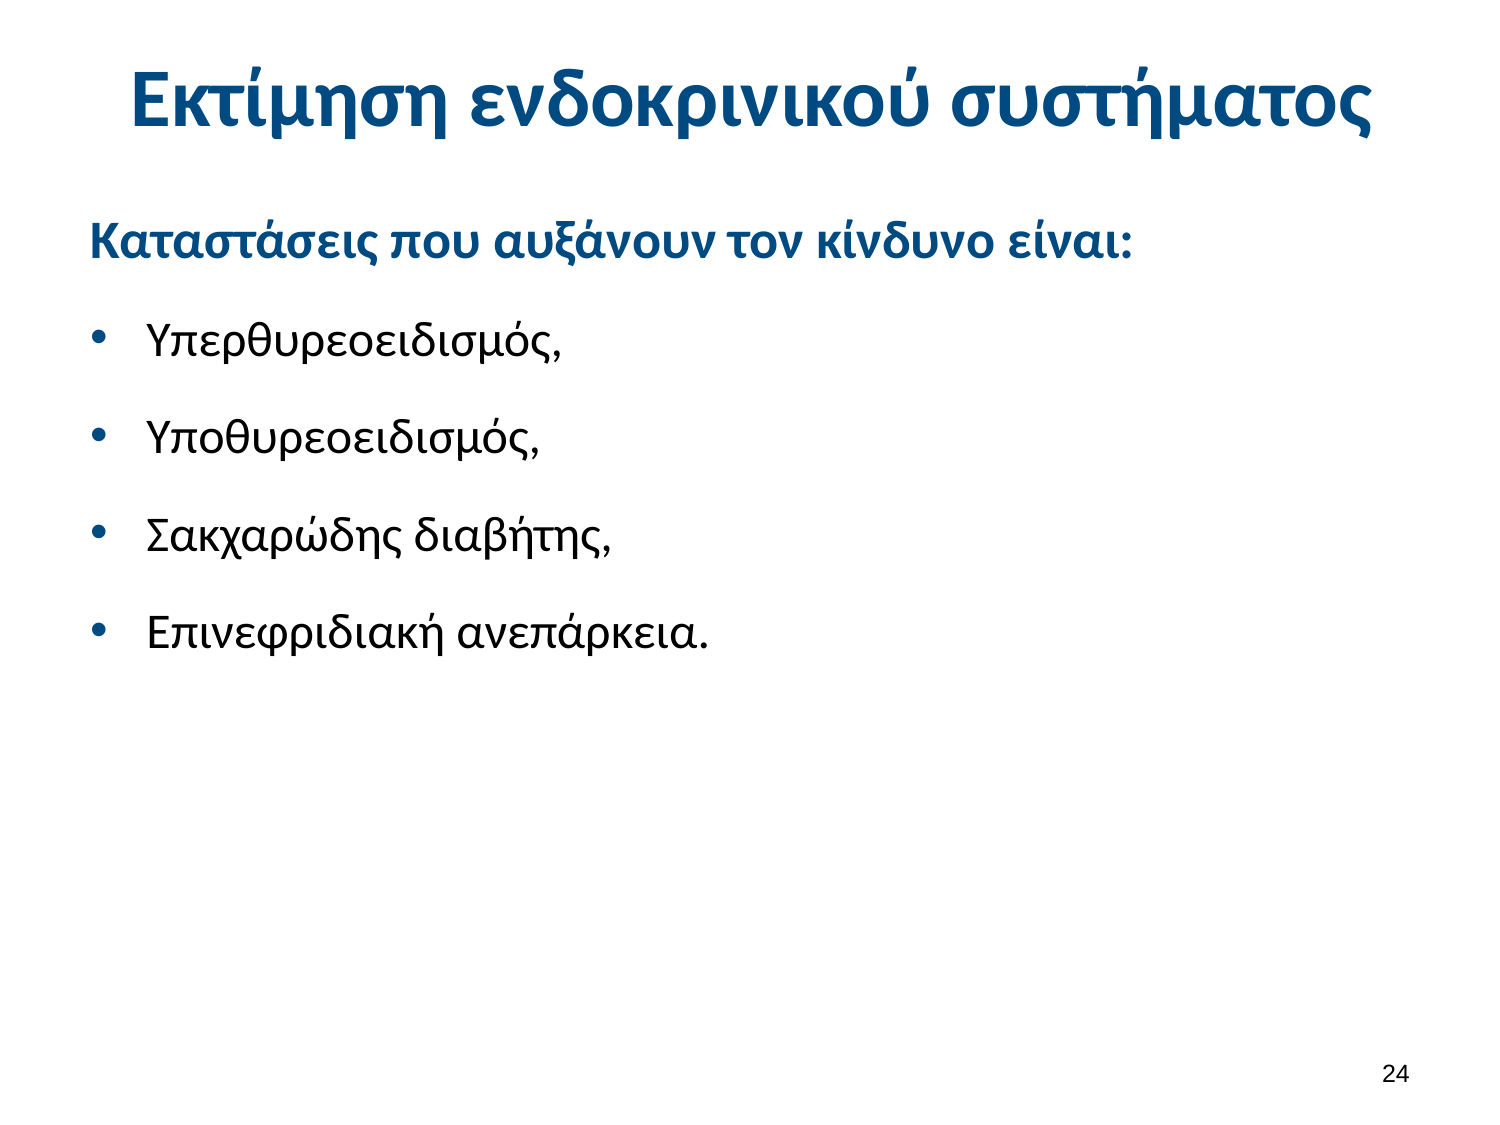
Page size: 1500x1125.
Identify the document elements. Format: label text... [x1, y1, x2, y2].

list Καταστάσεις που αυξάνουν τον κίνδυνο είναι: Υπερθυρεοειδισμός, Υποθυρεοειδισμός, Σακχαρώδης διαβήτης, Επινεφριδιακή ανεπάρκεια. [75, 196, 1425, 1024]
title Εκτίμηση ενδοκρινικού συστήματος [76, 19, 1427, 169]
slide_number 23 [1074, 1042, 1425, 1103]
